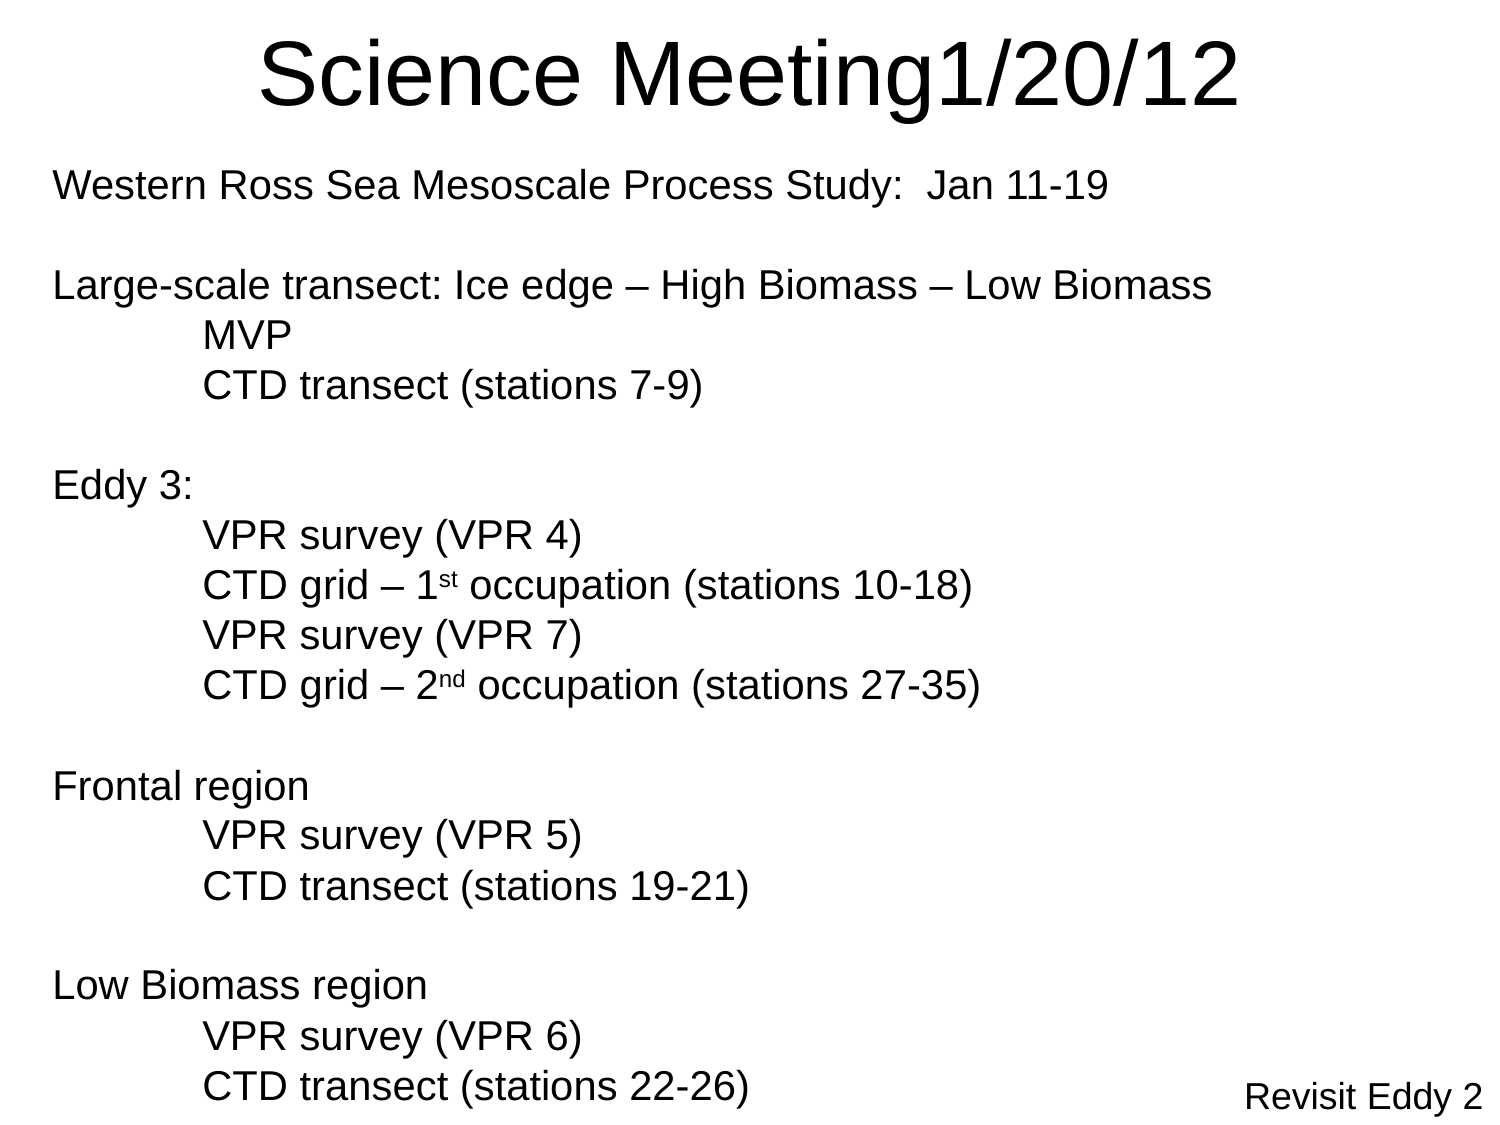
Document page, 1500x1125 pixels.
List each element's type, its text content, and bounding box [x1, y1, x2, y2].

text_box Revisit Eddy 2 [1229, 1064, 1499, 1125]
title Science Meeting1/20/12 [75, 0, 1425, 163]
text_box Western Ross Sea Mesoscale Process Study: Jan 11-19 Large-scale transect: Ice edge – High Biomass – Low Biomass MVP CTD transect (stations 7-9) Eddy 3: VPR survey (VPR 4) CTD grid – 1st occupation (stations 10-18) VPR survey (VPR 7) CTD grid – 2nd occupation (stations 27-35) Frontal region VPR survey (VPR 5) CTD transect (stations 19-21) Low Biomass region VPR survey (VPR 6) CTD transect (stations 22-26) [37, 150, 1400, 1116]
